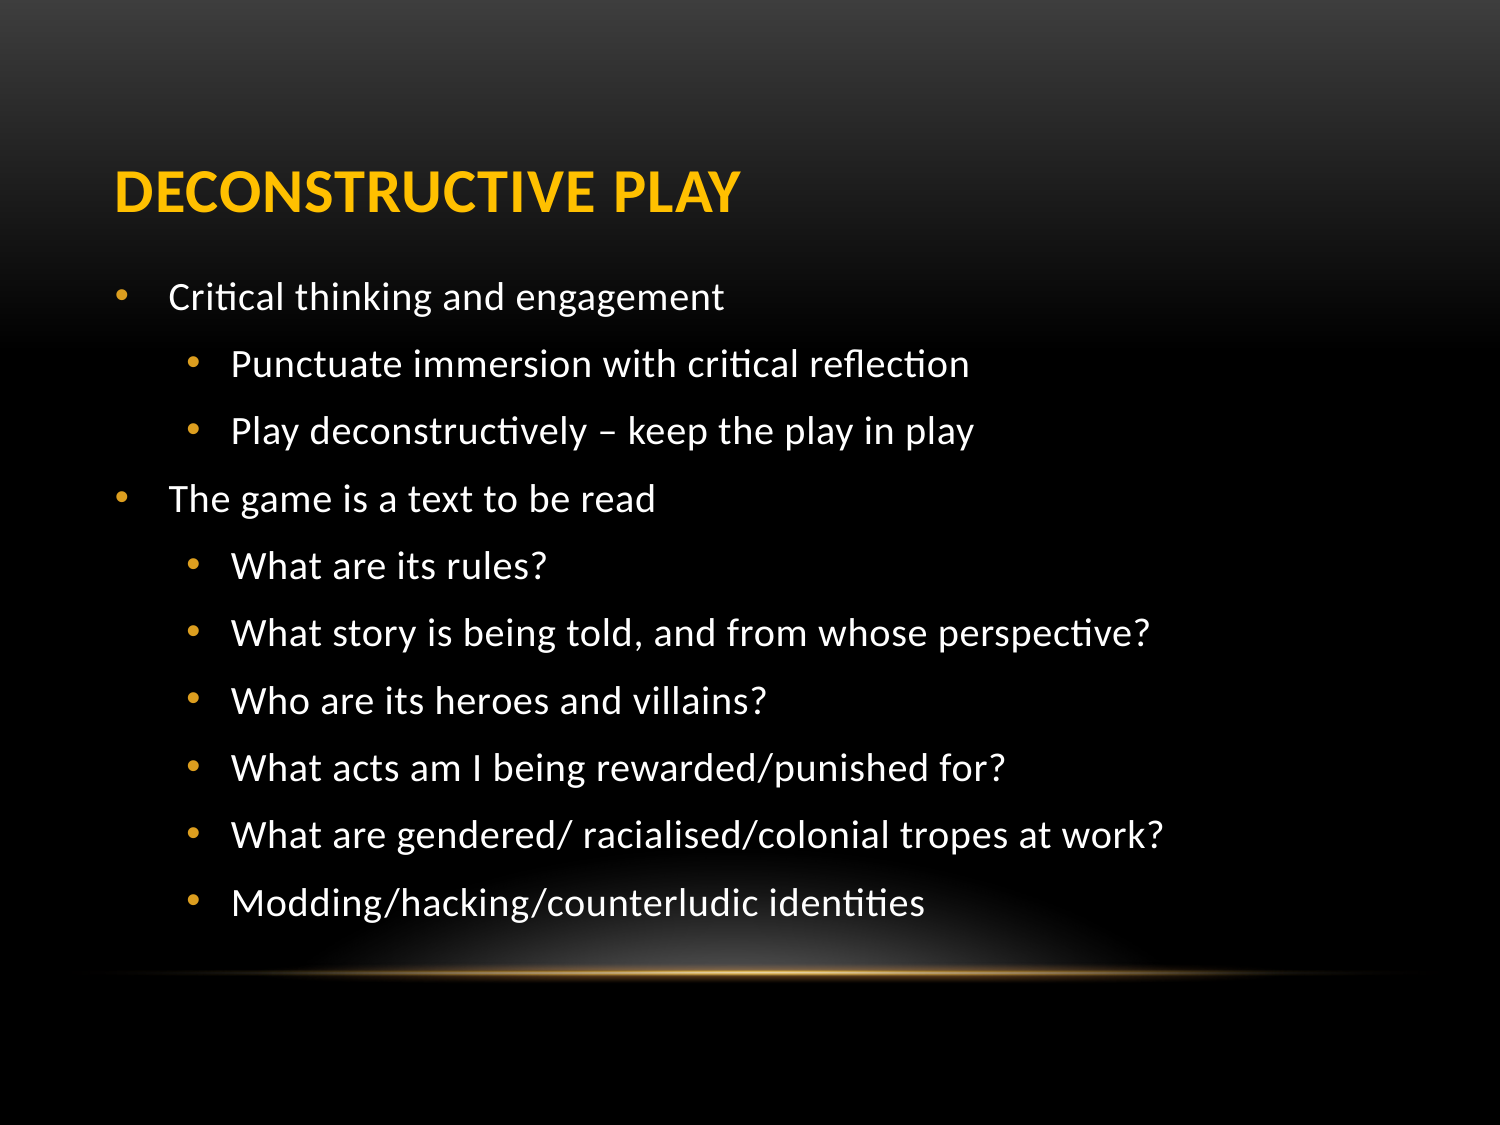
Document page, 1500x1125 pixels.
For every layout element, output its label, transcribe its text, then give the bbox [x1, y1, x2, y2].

title Deconstructive play [99, 45, 1400, 233]
list Critical thinking and engagement Punctuate immersion with critical reflection Play deconstructively – keep the play in play The game is a text to be read What are its rules? What story is being told, and from whose perspective? Who are its heroes and villains? What acts am I being rewarded/punished for? What are gendered/ racialised/colonial tropes at work? Modding/hacking/counterludic identities [99, 262, 1400, 938]
picture [0, 0, 1500, 1125]
